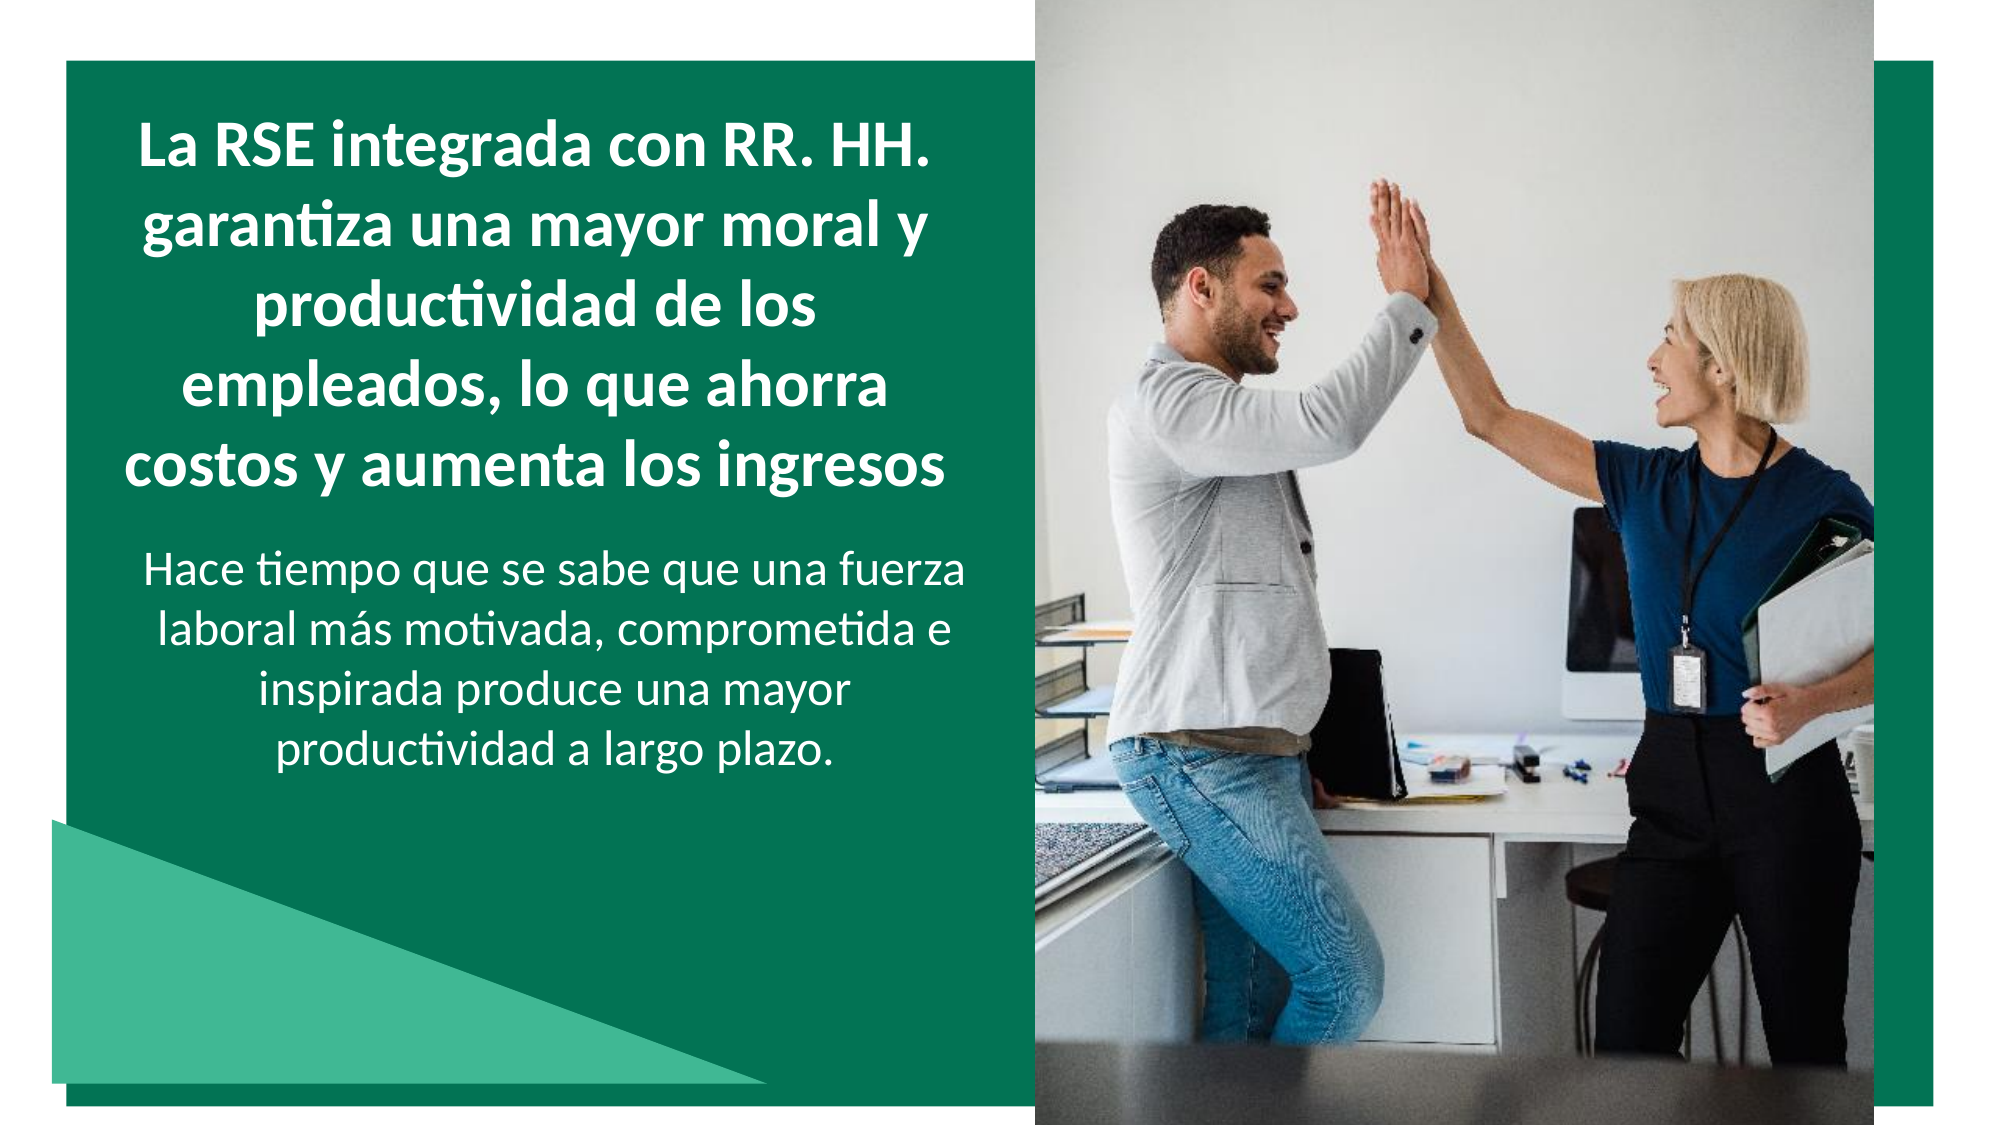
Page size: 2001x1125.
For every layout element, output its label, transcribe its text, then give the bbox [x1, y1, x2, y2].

picture [1035, 0, 1874, 1125]
list La RSE integrada con RR. HH. garantiza una mayor moral y productividad de los empleados, lo que ahorra costos y aumenta los ingresos [107, 92, 965, 249]
list Hace tiempo que se sabe que una fuerza laboral más motivada, comprometida e inspirada produce una mayor productividad a largo plazo. [127, 527, 984, 1033]
